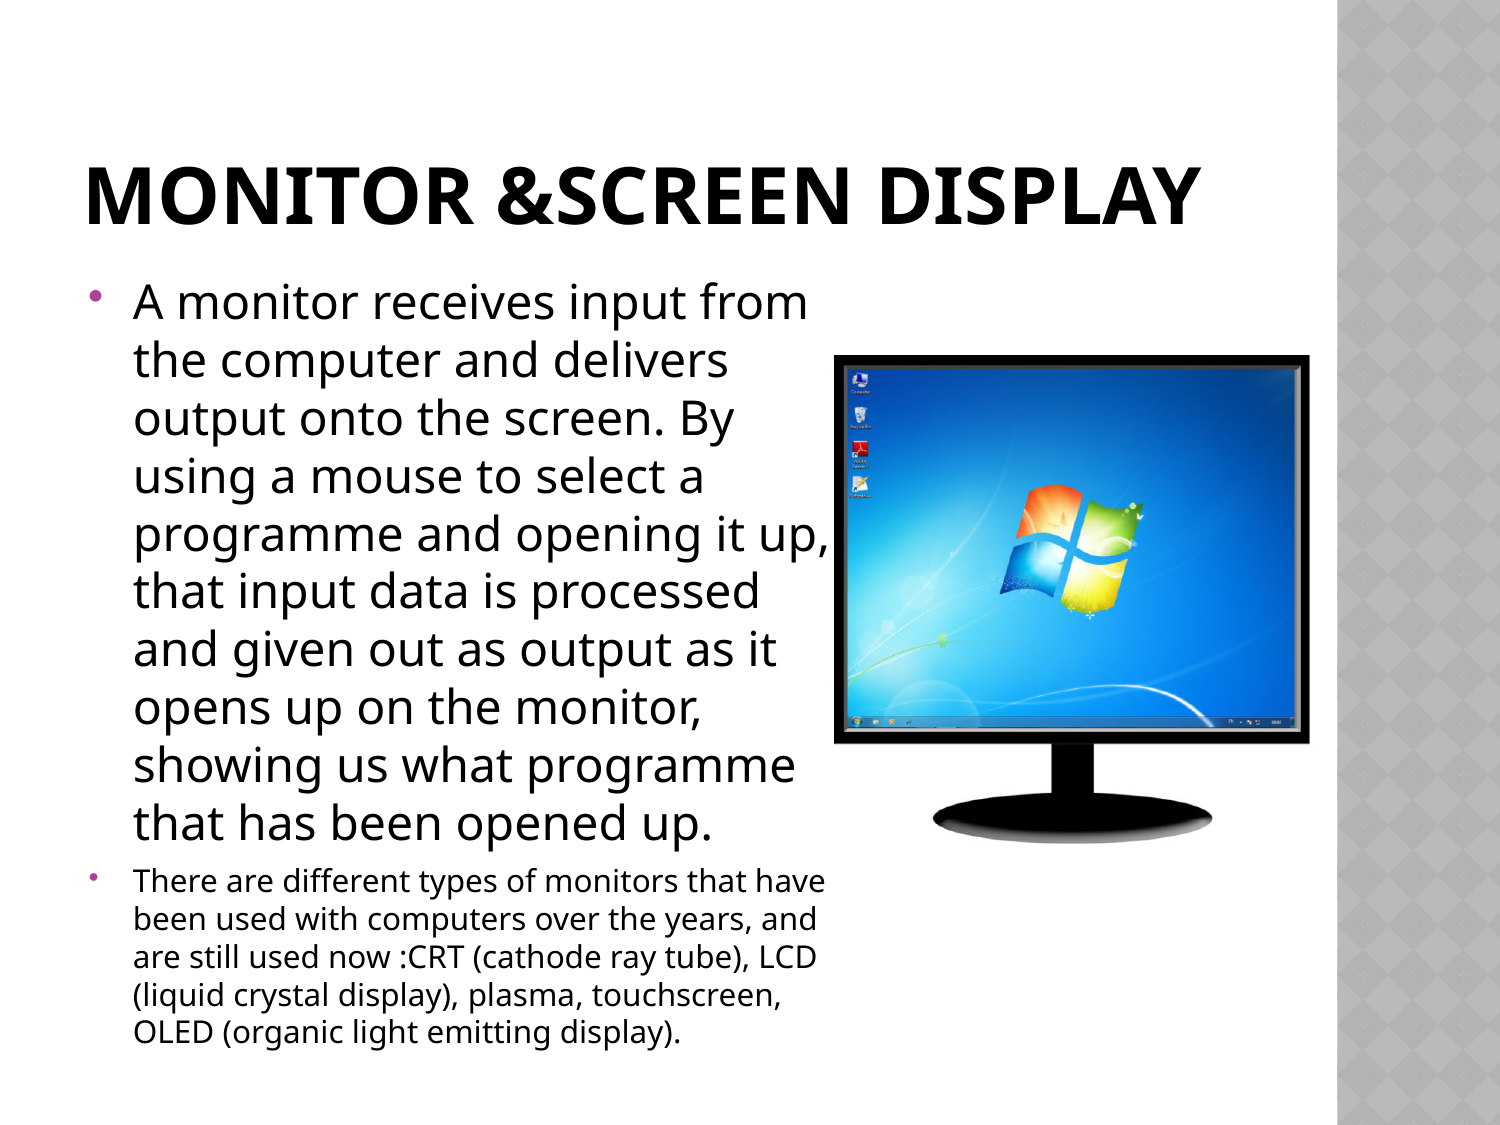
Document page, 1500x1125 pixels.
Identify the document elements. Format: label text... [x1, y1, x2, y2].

picture [832, 349, 1320, 855]
list A monitor receives input from the computer and delivers output onto the screen. By using a mouse to select a programme and opening it up, that input data is processed and given out as output as it opens up on the monitor, showing us what programme that has been opened up. There are different types of monitors that have been used with computers over the years, and are still used now :CRT (cathode ray tube), LCD (liquid crystal display), plasma, touchscreen, OLED (organic light emitting display). [75, 264, 869, 1059]
title Monitor &Screen display [75, 52, 1263, 240]
